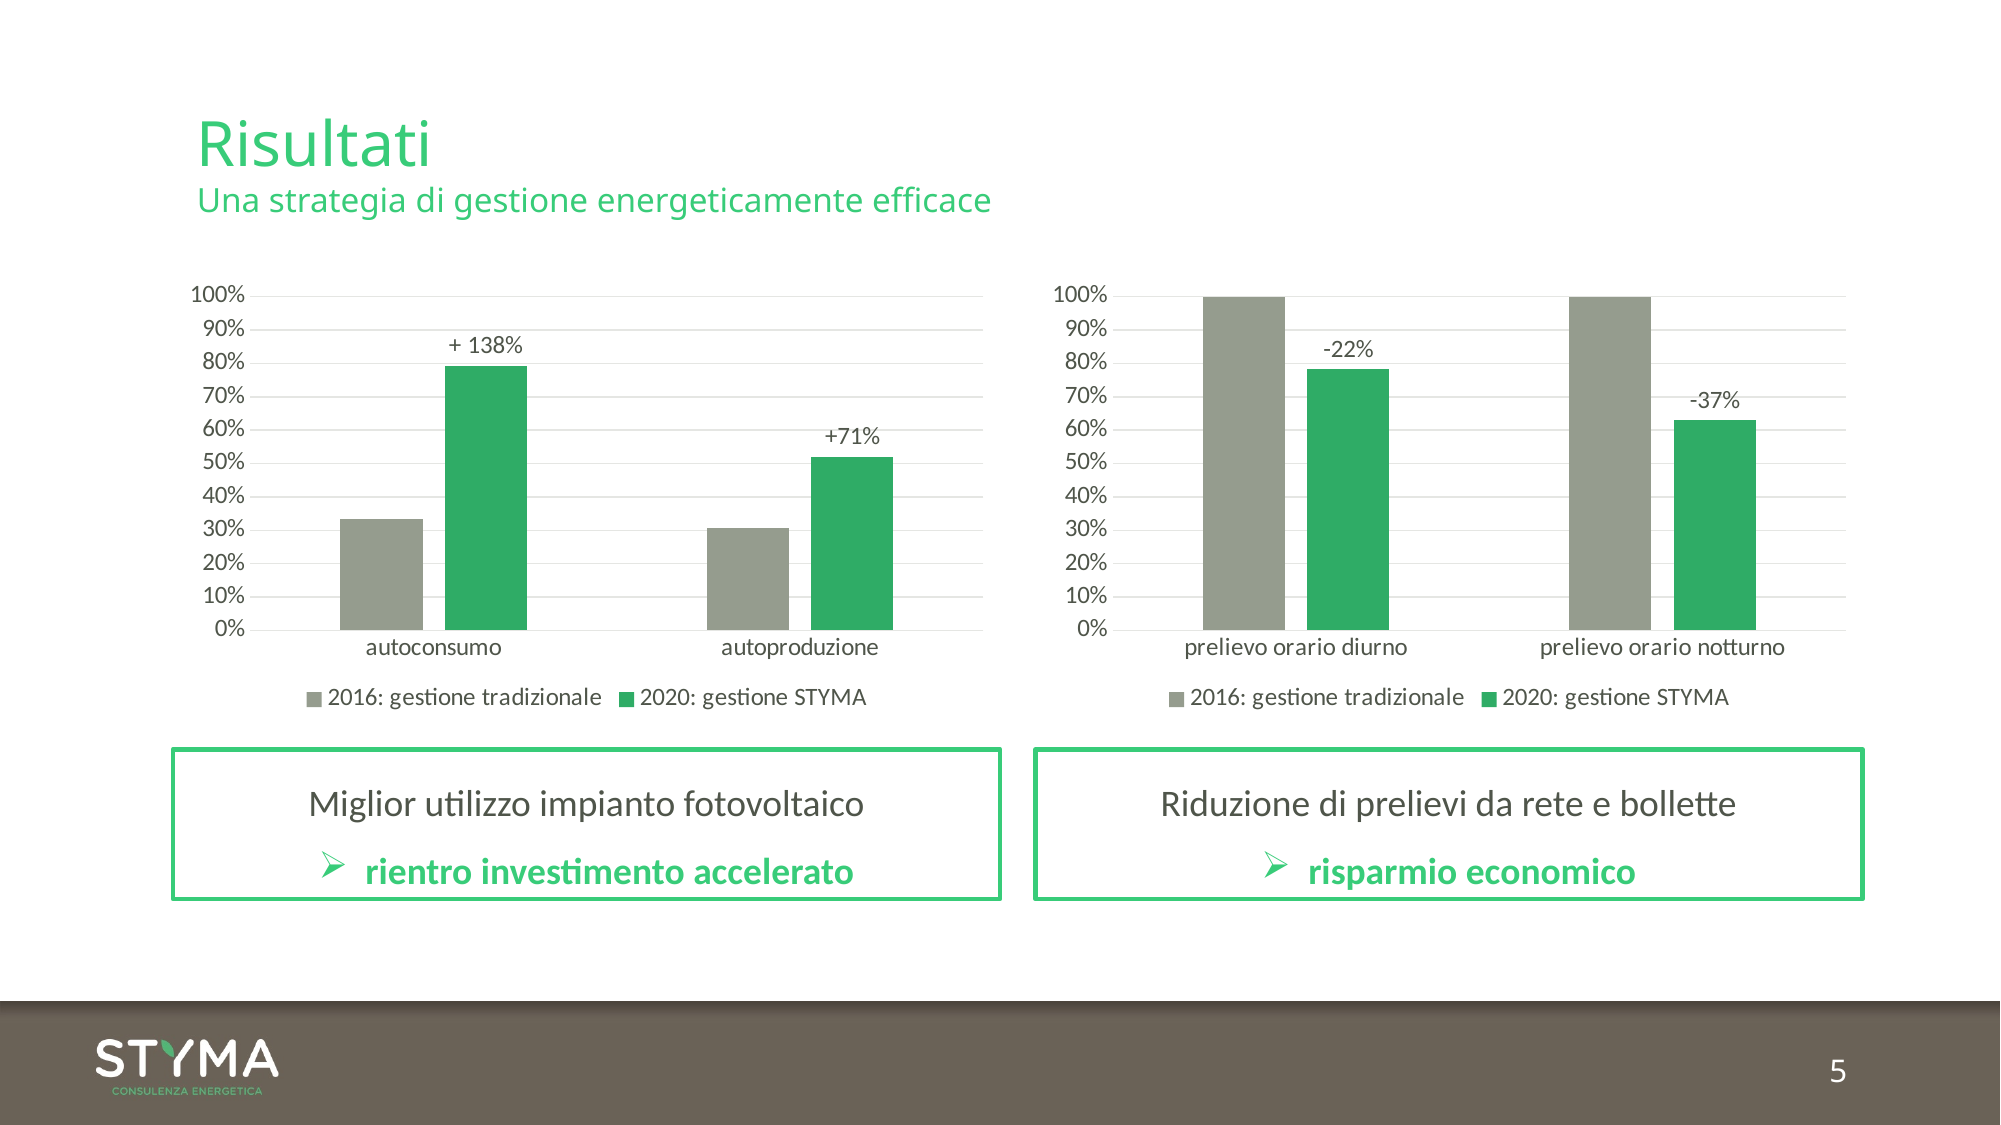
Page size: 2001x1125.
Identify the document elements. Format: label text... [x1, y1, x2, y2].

text_box Riduzione di prelievi da rete e bollette risparmio economico [1035, 749, 1863, 899]
chart [1035, 275, 1863, 719]
picture [0, 1001, 2000, 1125]
text_box Miglior utilizzo impianto fotovoltaico rientro investimento accelerato [173, 749, 1000, 899]
chart [173, 275, 1000, 719]
text_box Risultati Una strategia di gestione energeticamente efficace [196, 104, 1804, 220]
